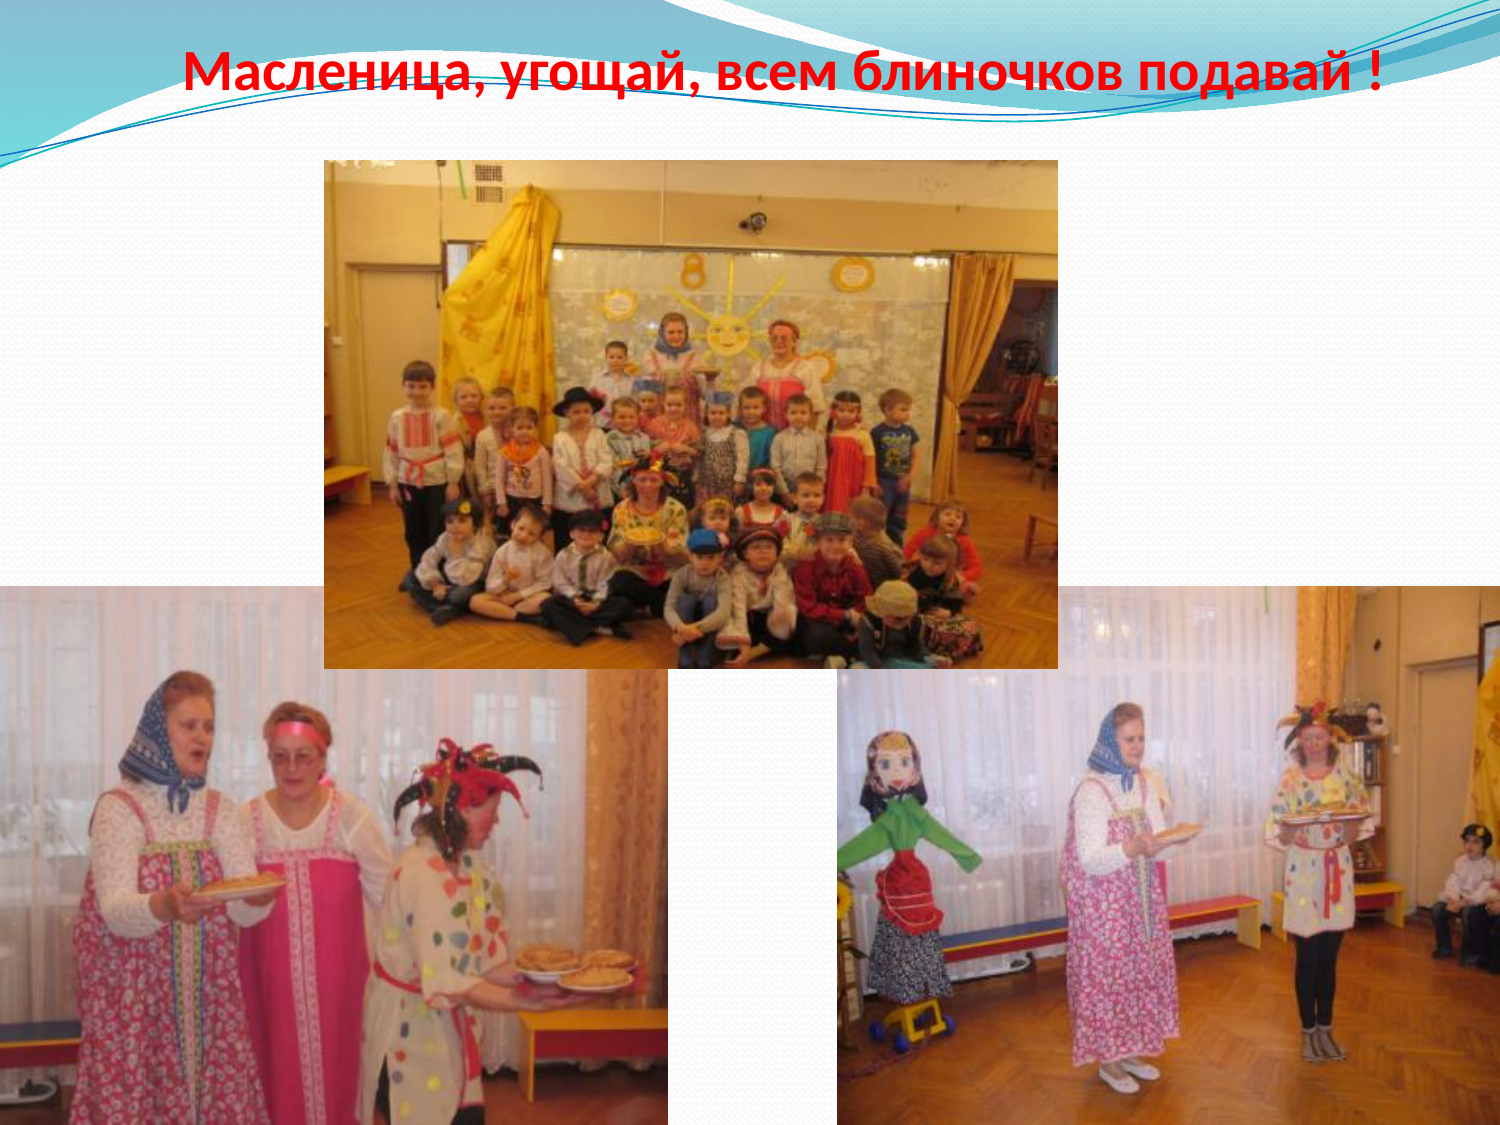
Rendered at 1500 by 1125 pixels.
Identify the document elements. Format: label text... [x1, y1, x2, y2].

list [837, 585, 1500, 1125]
picture [0, 585, 668, 1125]
title Масленица, угощай, всем блиночков подавай ! [183, 30, 1447, 102]
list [324, 160, 1058, 670]
